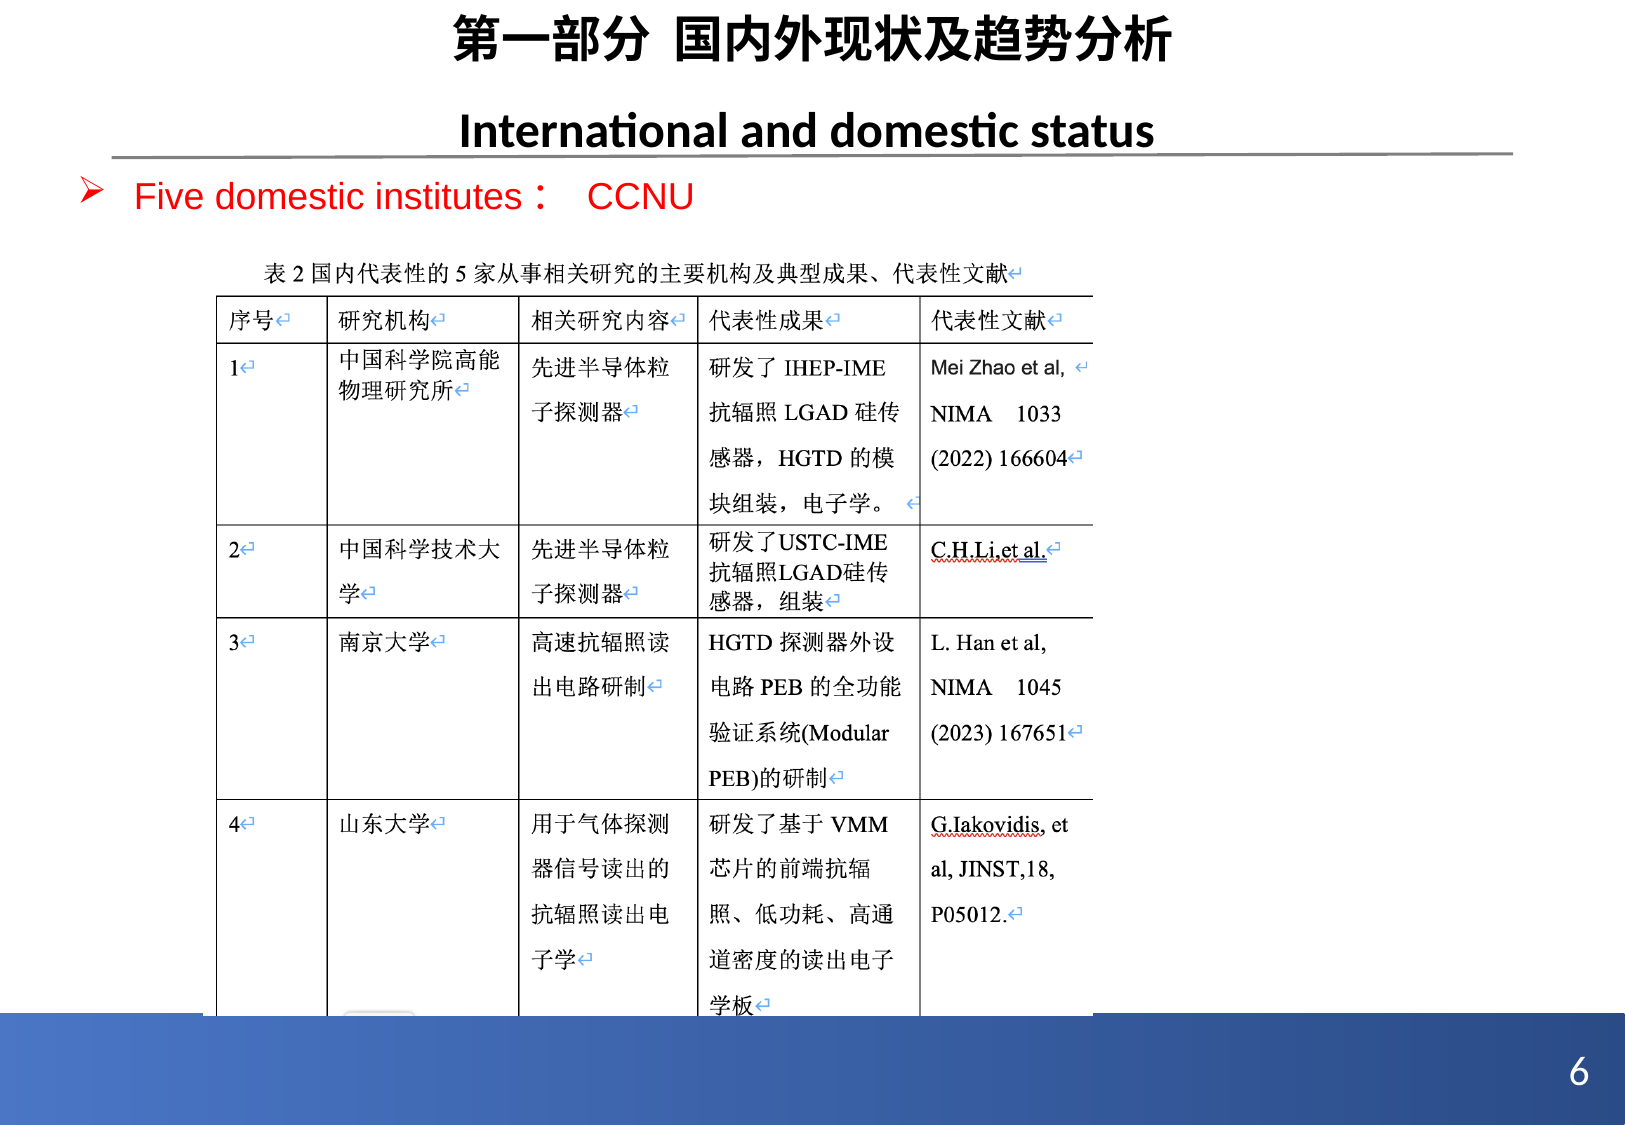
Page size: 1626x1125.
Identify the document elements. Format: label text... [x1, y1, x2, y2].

text_box Five domestic institutes： CCNU [62, 164, 1324, 269]
picture [203, 252, 1093, 1016]
text_box 第一部分 国内外现状及趋势分析 International and domestic status [40, 29, 1585, 165]
